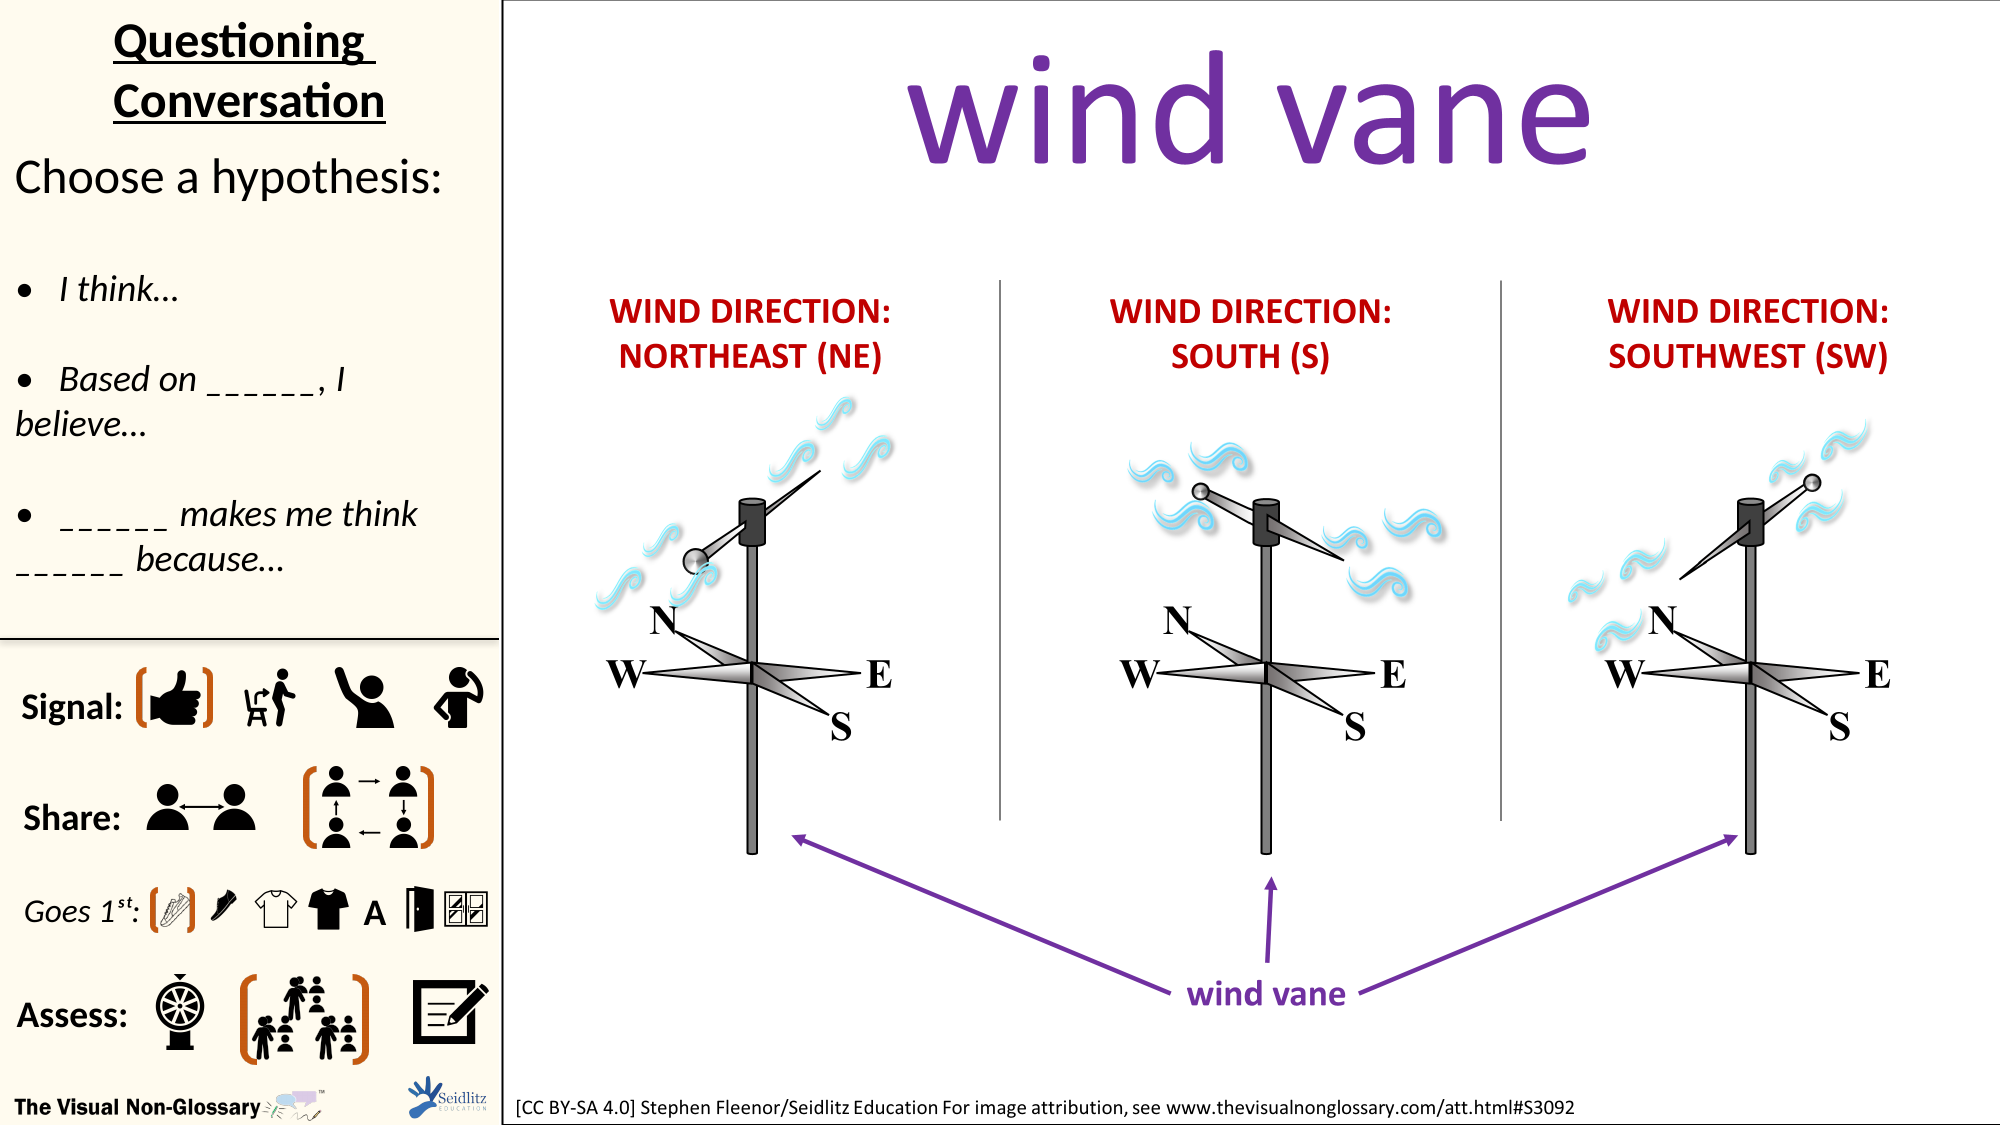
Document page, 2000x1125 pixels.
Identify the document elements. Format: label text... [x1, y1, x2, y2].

text_box Goes 1ˢᵗ: [9, 881, 156, 937]
text_box Choose a hypothesis: [0, 135, 494, 211]
picture [253, 886, 299, 932]
picture [149, 886, 196, 934]
picture [397, 886, 490, 932]
picture [239, 667, 301, 728]
picture [334, 667, 395, 728]
picture [302, 766, 434, 850]
picture [499, 0, 2000, 1125]
text_box Questioning Conversation [98, 0, 401, 135]
picture [142, 974, 218, 1051]
picture [145, 784, 257, 830]
text_box Signal: [6, 674, 136, 735]
picture [403, 1073, 495, 1125]
text_box Share: [8, 785, 137, 846]
picture [0, 1084, 328, 1125]
picture [136, 667, 214, 728]
text_box • I think… • Based on ______, I believe… • ______ makes me think ______ because… [0, 211, 494, 587]
text_box A [348, 880, 402, 941]
text_box Assess: [1, 982, 137, 1043]
picture [428, 667, 490, 728]
picture [305, 886, 352, 932]
picture [239, 974, 370, 1066]
picture [413, 974, 490, 1051]
picture [202, 886, 241, 925]
